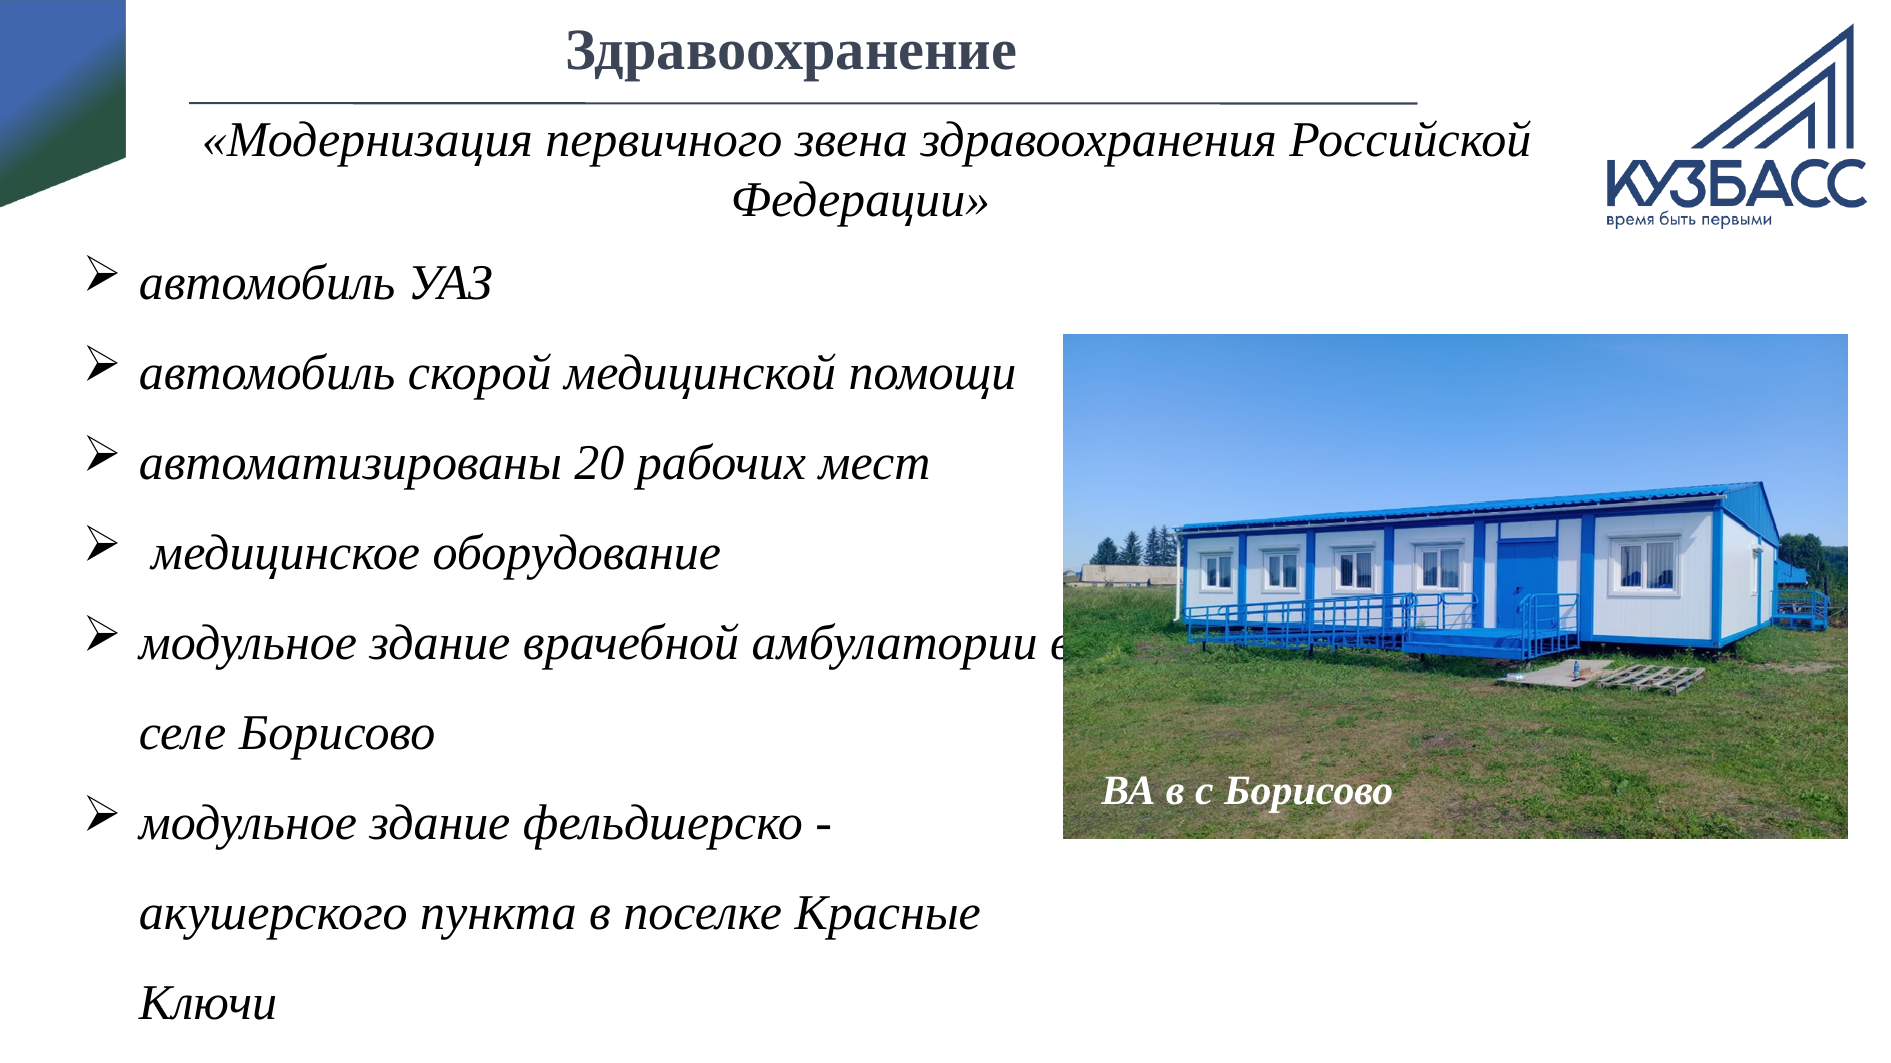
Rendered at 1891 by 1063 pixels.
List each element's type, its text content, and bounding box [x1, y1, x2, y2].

text_box автомобиль УАЗ автомобиль скорой медицинской помощи автоматизированы 20 рабочих мест медицинское оборудование модульное здание врачебной амбулатории в селе Борисово модульное здание фельдшерско - акушерского пункта в поселке Красные Ключи [67, 216, 1087, 1063]
picture [0, 0, 127, 208]
text_box Здравоохранение [550, 3, 1033, 89]
picture [1062, 333, 1848, 839]
picture [1607, 23, 1867, 229]
text_box «Модернизация первичного звена здравоохранения Российской Федерации» [104, 98, 1604, 234]
